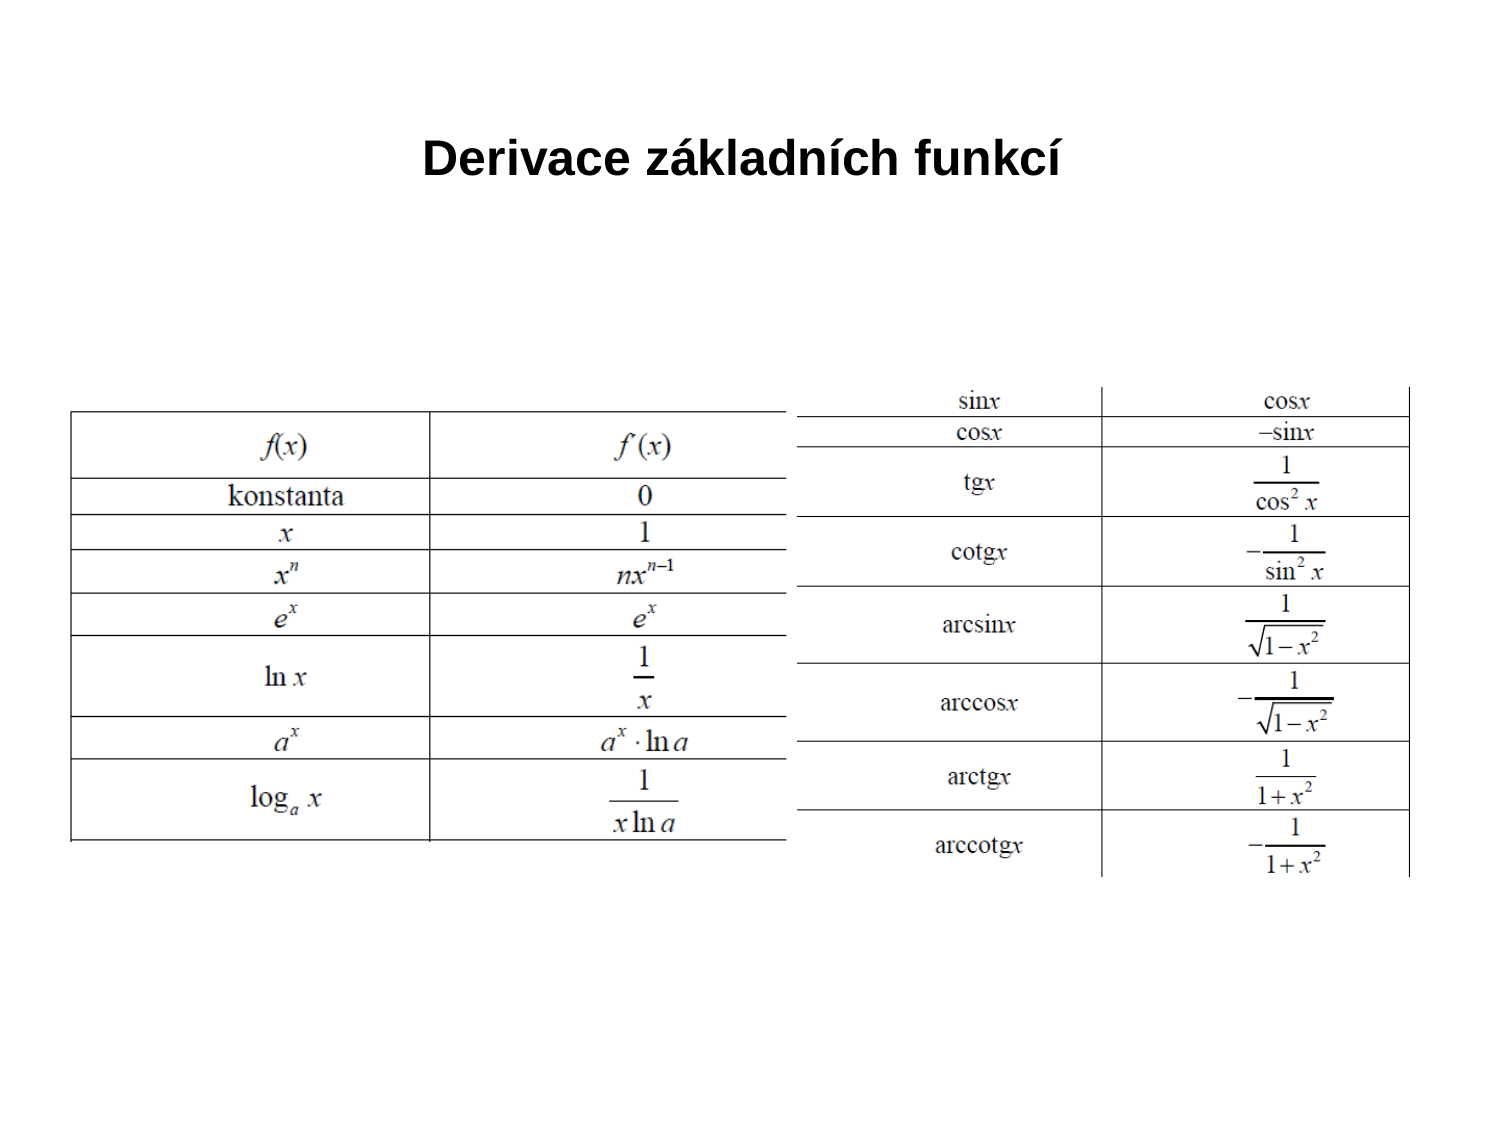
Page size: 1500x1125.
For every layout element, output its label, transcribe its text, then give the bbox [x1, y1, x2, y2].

text_box Derivace základních funkcí [55, 118, 1444, 238]
picture [61, 403, 787, 842]
text_box [52, 254, 1444, 855]
picture [796, 386, 1410, 877]
